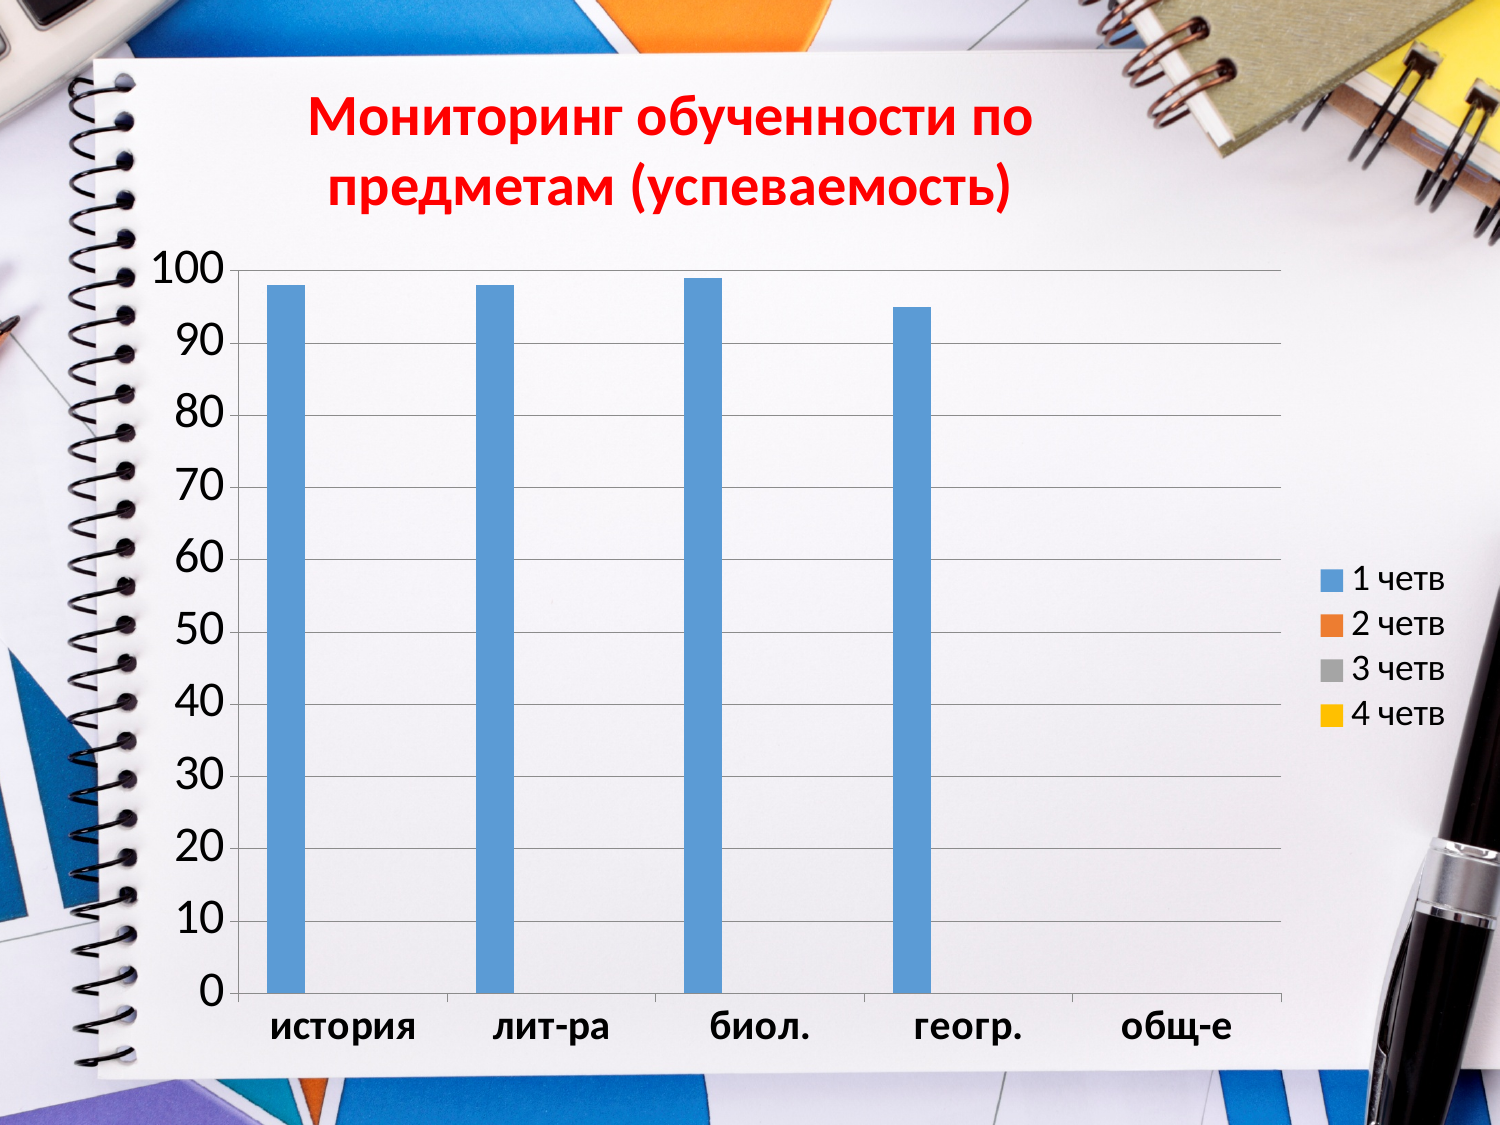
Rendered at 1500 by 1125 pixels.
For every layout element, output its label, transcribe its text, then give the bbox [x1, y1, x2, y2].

picture [0, 0, 1500, 1125]
chart [122, 229, 1470, 1068]
text_box Мониторинг обученности по предметам (успеваемость) [147, 70, 1194, 225]
